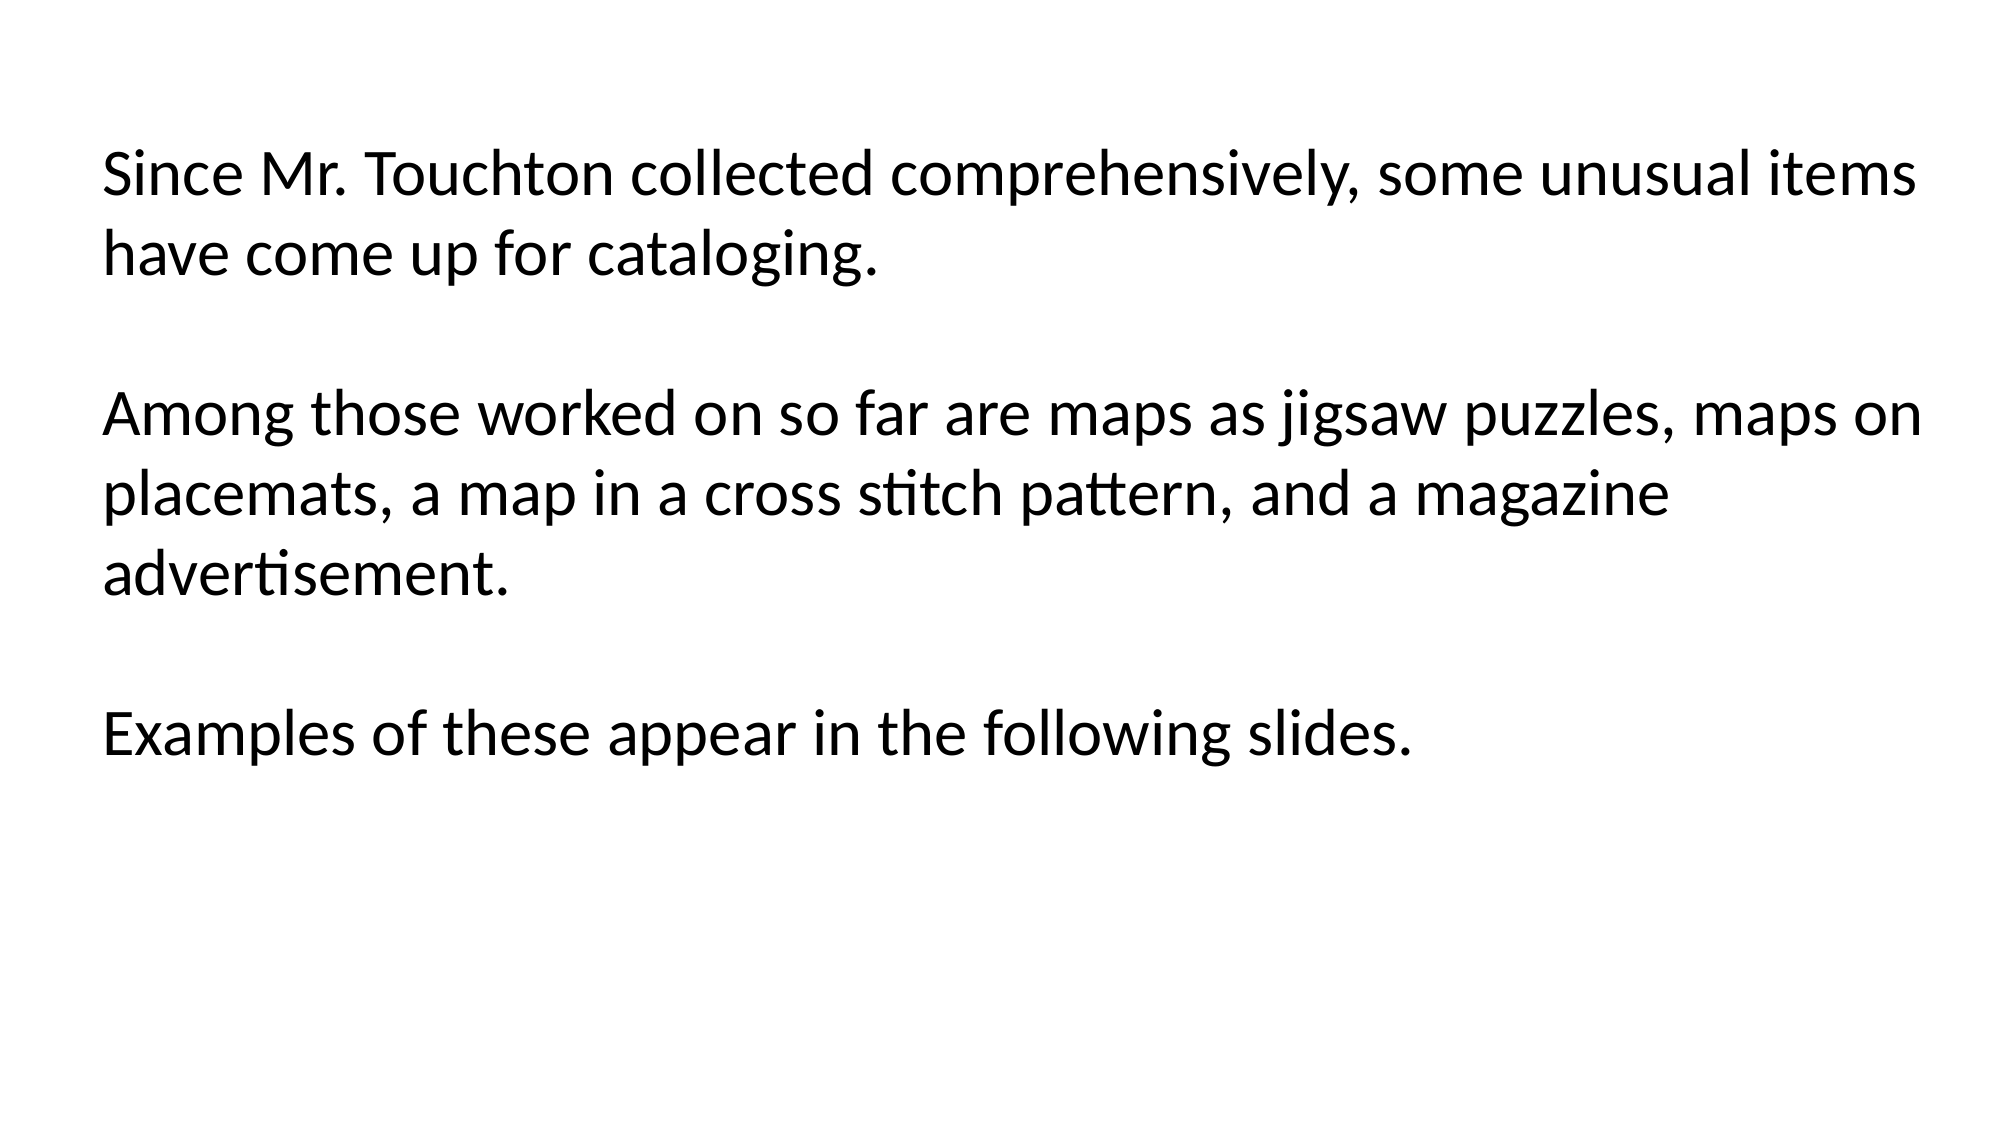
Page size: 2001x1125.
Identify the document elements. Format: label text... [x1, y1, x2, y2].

text_box Since Mr. Touchton collected comprehensively, some unusual items have come up for cataloging. Among those worked on so far are maps as jigsaw puzzles, maps on placemats, a map in a cross stitch pattern, and a magazine advertisement. Examples of these appear in the following slides. [87, 121, 1955, 776]
